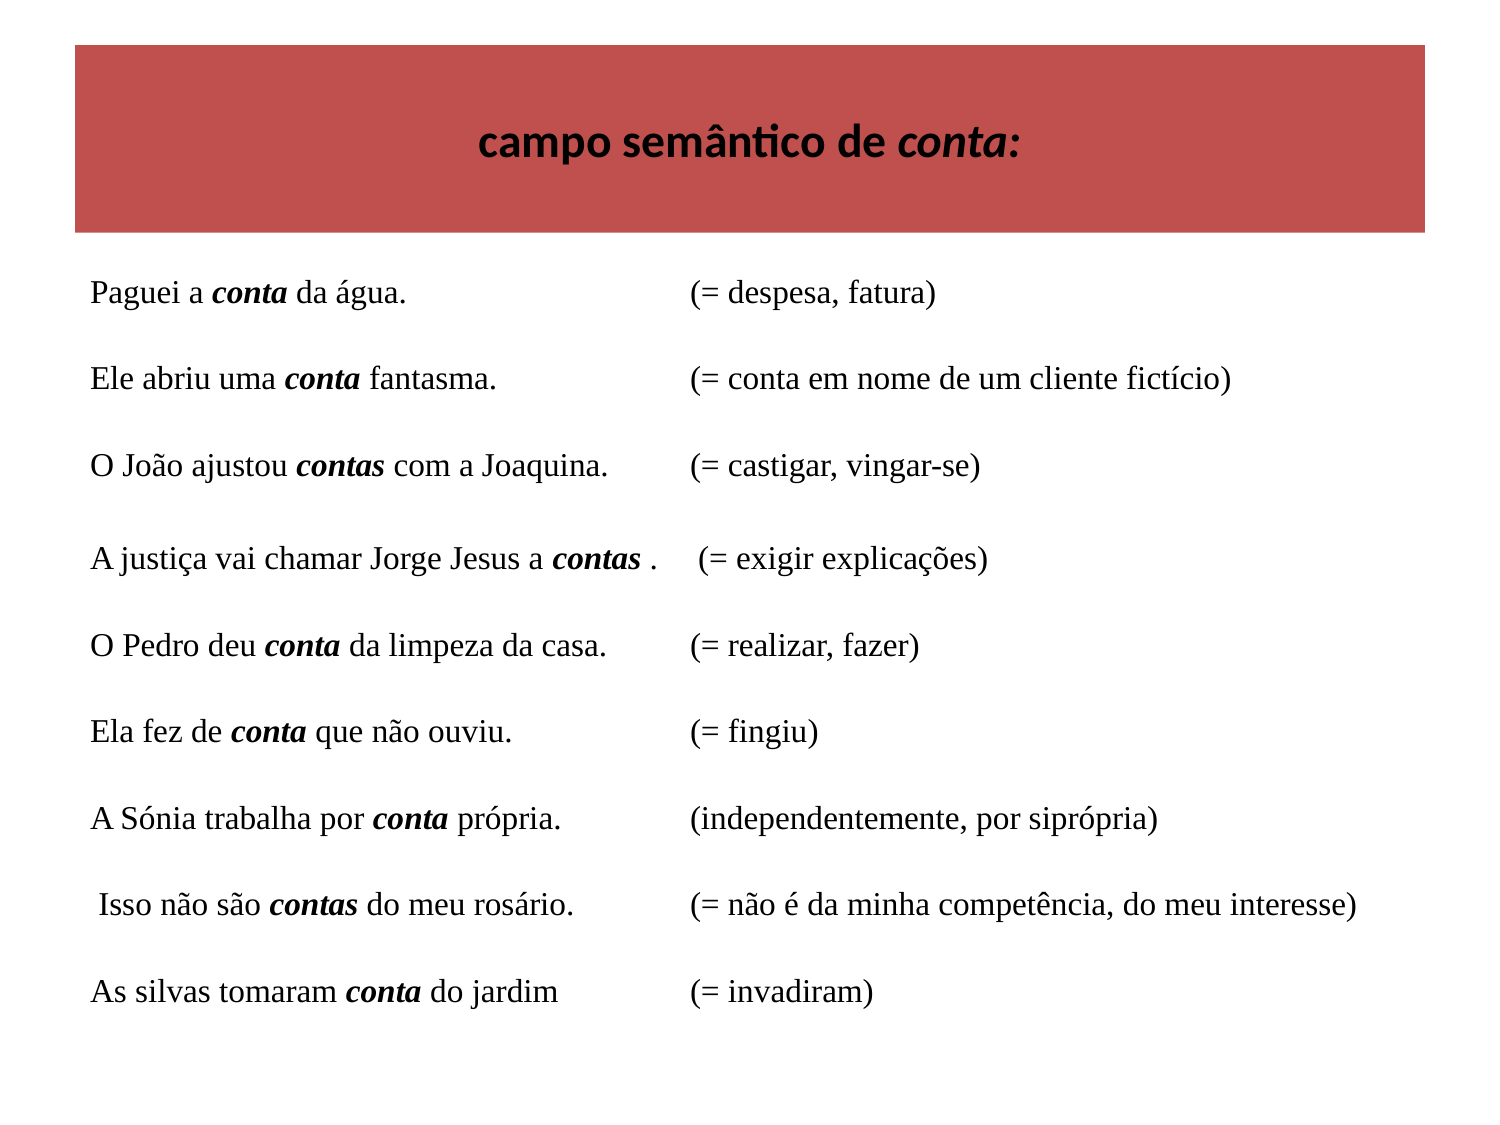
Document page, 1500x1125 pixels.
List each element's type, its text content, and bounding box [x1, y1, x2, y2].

title campo semântico de conta: [75, 45, 1425, 233]
list Paguei a conta da água. (= despesa, fatura) Ele abriu uma conta fantasma. (= conta em nome de um cliente fictício) O João ajustou contas com a Joaquina. (= castigar, vingar-se) A justiça vai chamar Jorge Jesus a contas . (= exigir explicações) O Pedro deu conta da limpeza da casa. (= realizar, fazer) Ela fez de conta que não ouviu. (= fingiu) A Sónia trabalha por conta própria. (independentemente, por siprópria) Isso não são contas do meu rosário. (= não é da minha competência, do meu interesse) As silvas tomaram conta do jardim (= invadiram) [75, 262, 1425, 1125]
